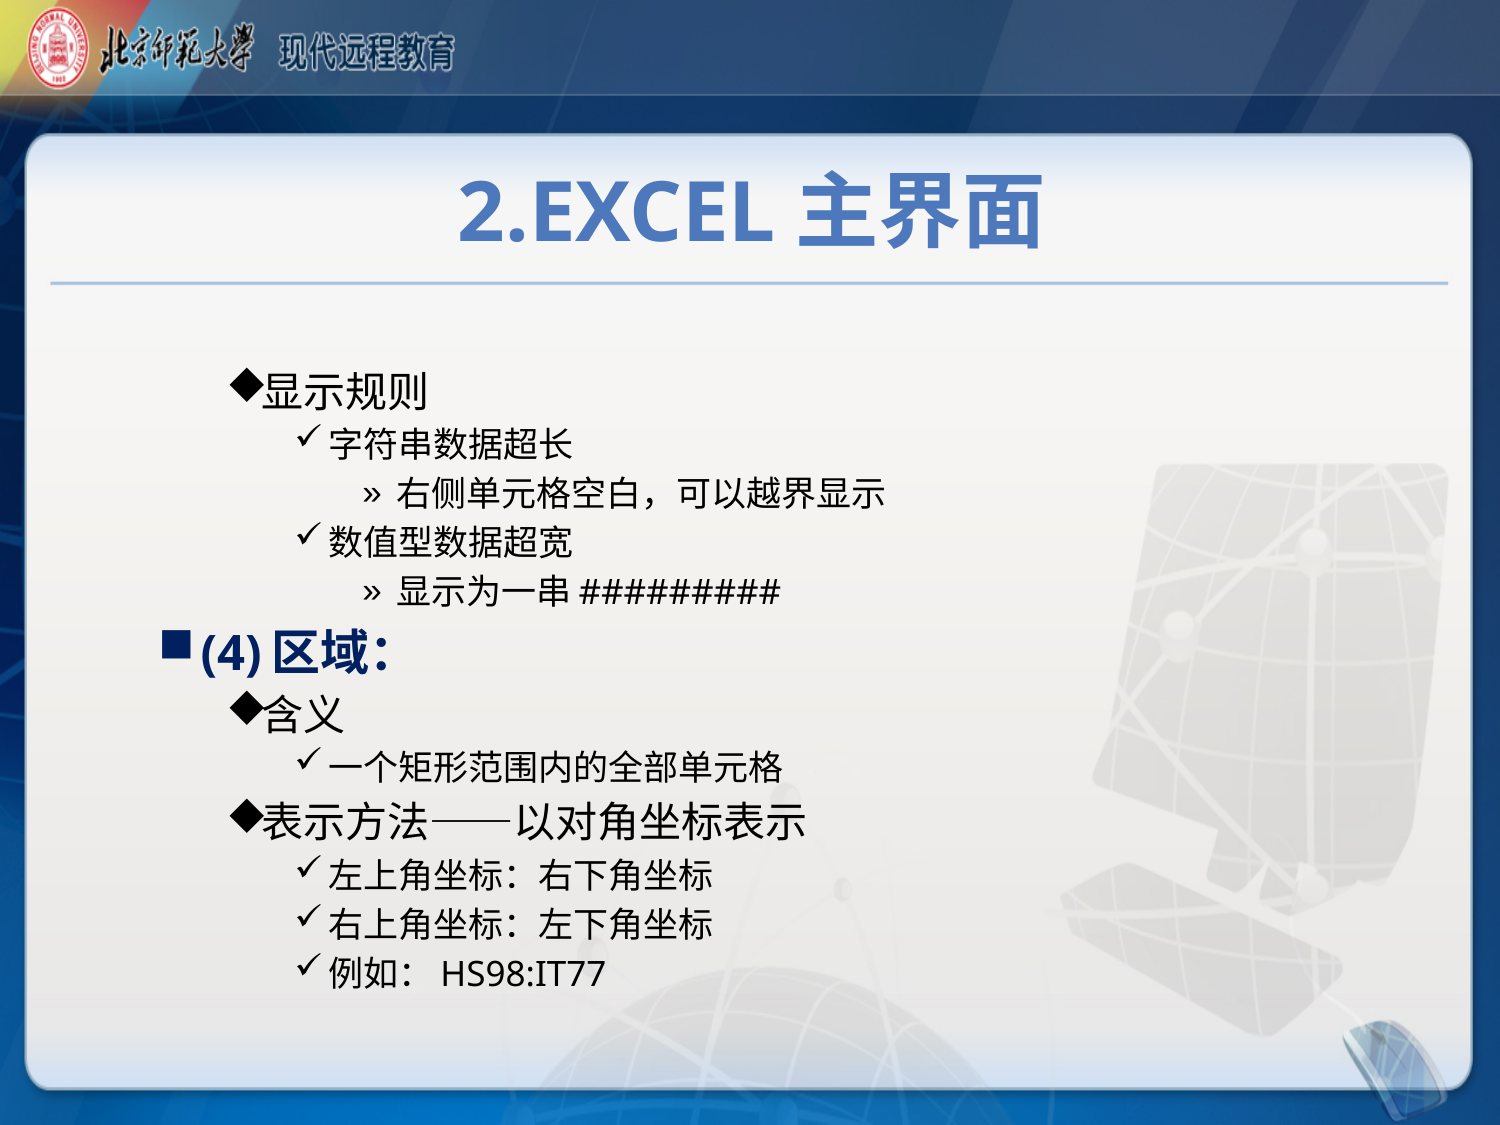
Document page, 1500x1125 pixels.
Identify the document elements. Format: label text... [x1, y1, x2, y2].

list 显示规则 字符串数据超长 右侧单元格空白，可以越界显示 数值型数据超宽 显示为一串######### (4)区域： 含义 一个矩形范围内的全部单元格 表示方法——以对角坐标表示 左上角坐标：右下角坐标 右上角坐标：左下角坐标 例如：HS98:IT77 [75, 290, 1425, 1005]
picture [0, 0, 1500, 1125]
title 2.Excel主界面 [76, 149, 1427, 268]
